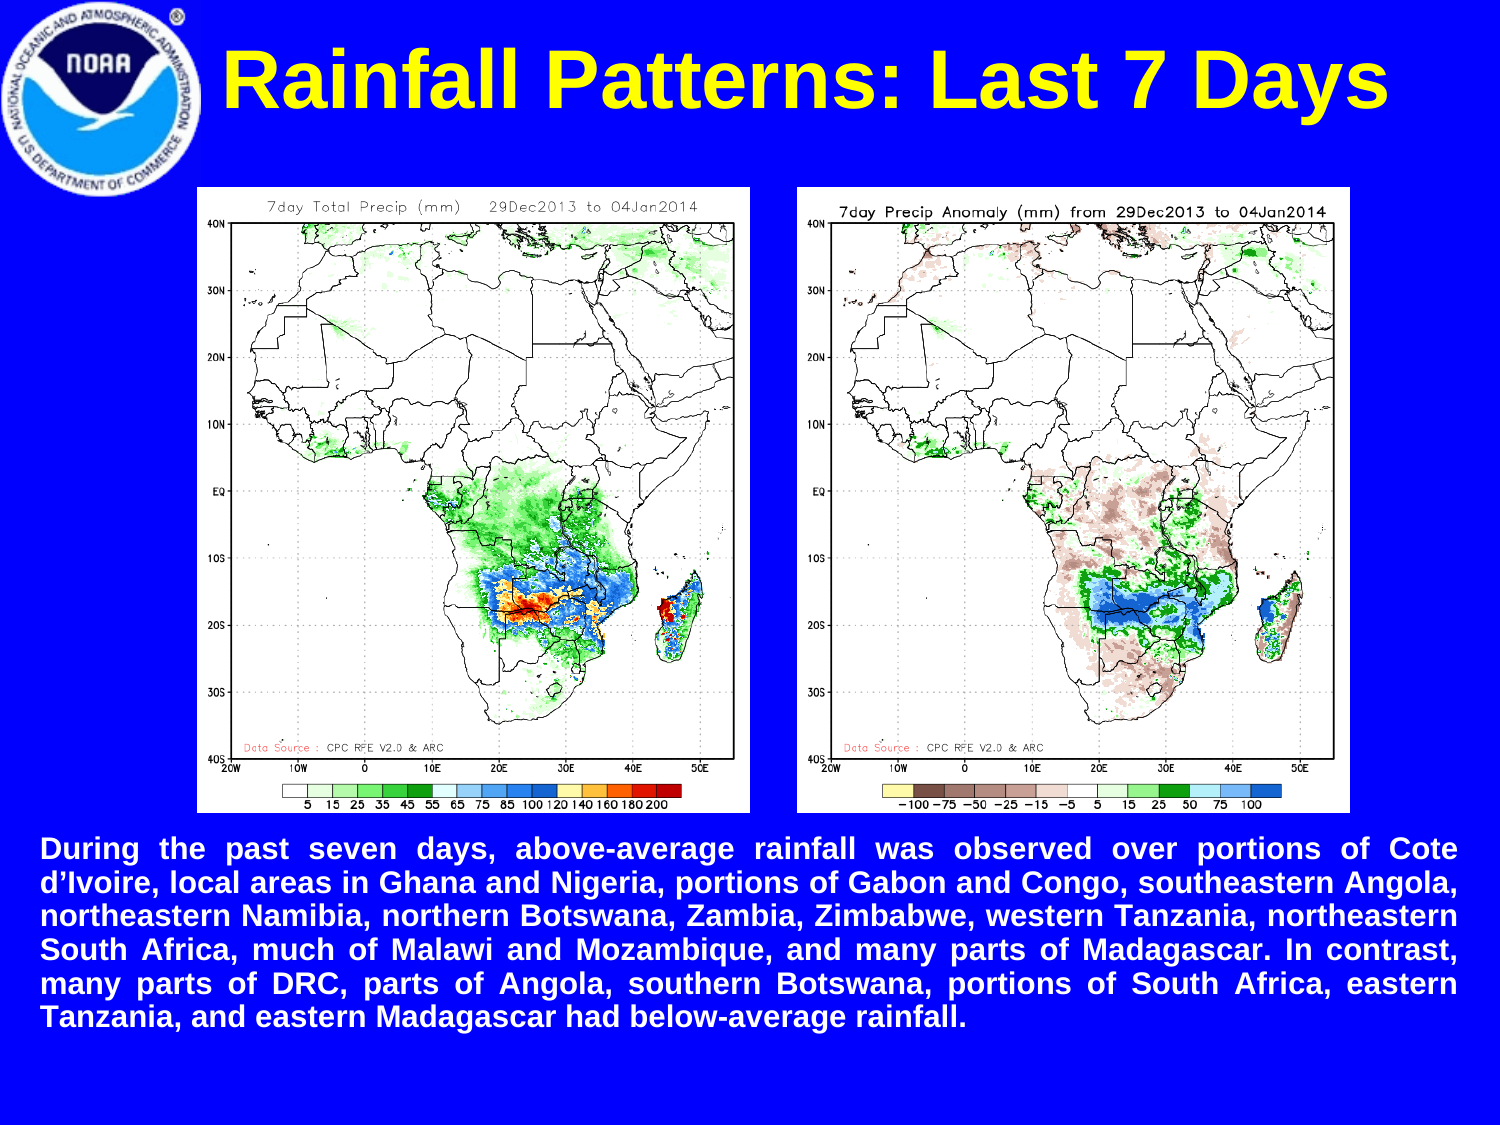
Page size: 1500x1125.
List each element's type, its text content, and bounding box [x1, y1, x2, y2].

title Rainfall Patterns: Last 7 Days [174, 0, 1438, 150]
picture [0, 0, 750, 813]
picture [797, 187, 1350, 813]
text_box During the past seven days, above-average rainfall was observed over portions of Cote d’Ivoire, local areas in Ghana and Nigeria, portions of Gabon and Congo, southeastern Angola, northeastern Namibia, northern Botswana, Zambia, Zimbabwe, western Tanzania, northeastern South Africa, much of Malawi and Mozambique, and many parts of Madagascar. In contrast, many parts of DRC, parts of Angola, southern Botswana, portions of South Africa, eastern Tanzania, and eastern Madagascar had below-average rainfall. [24, 824, 1475, 1043]
